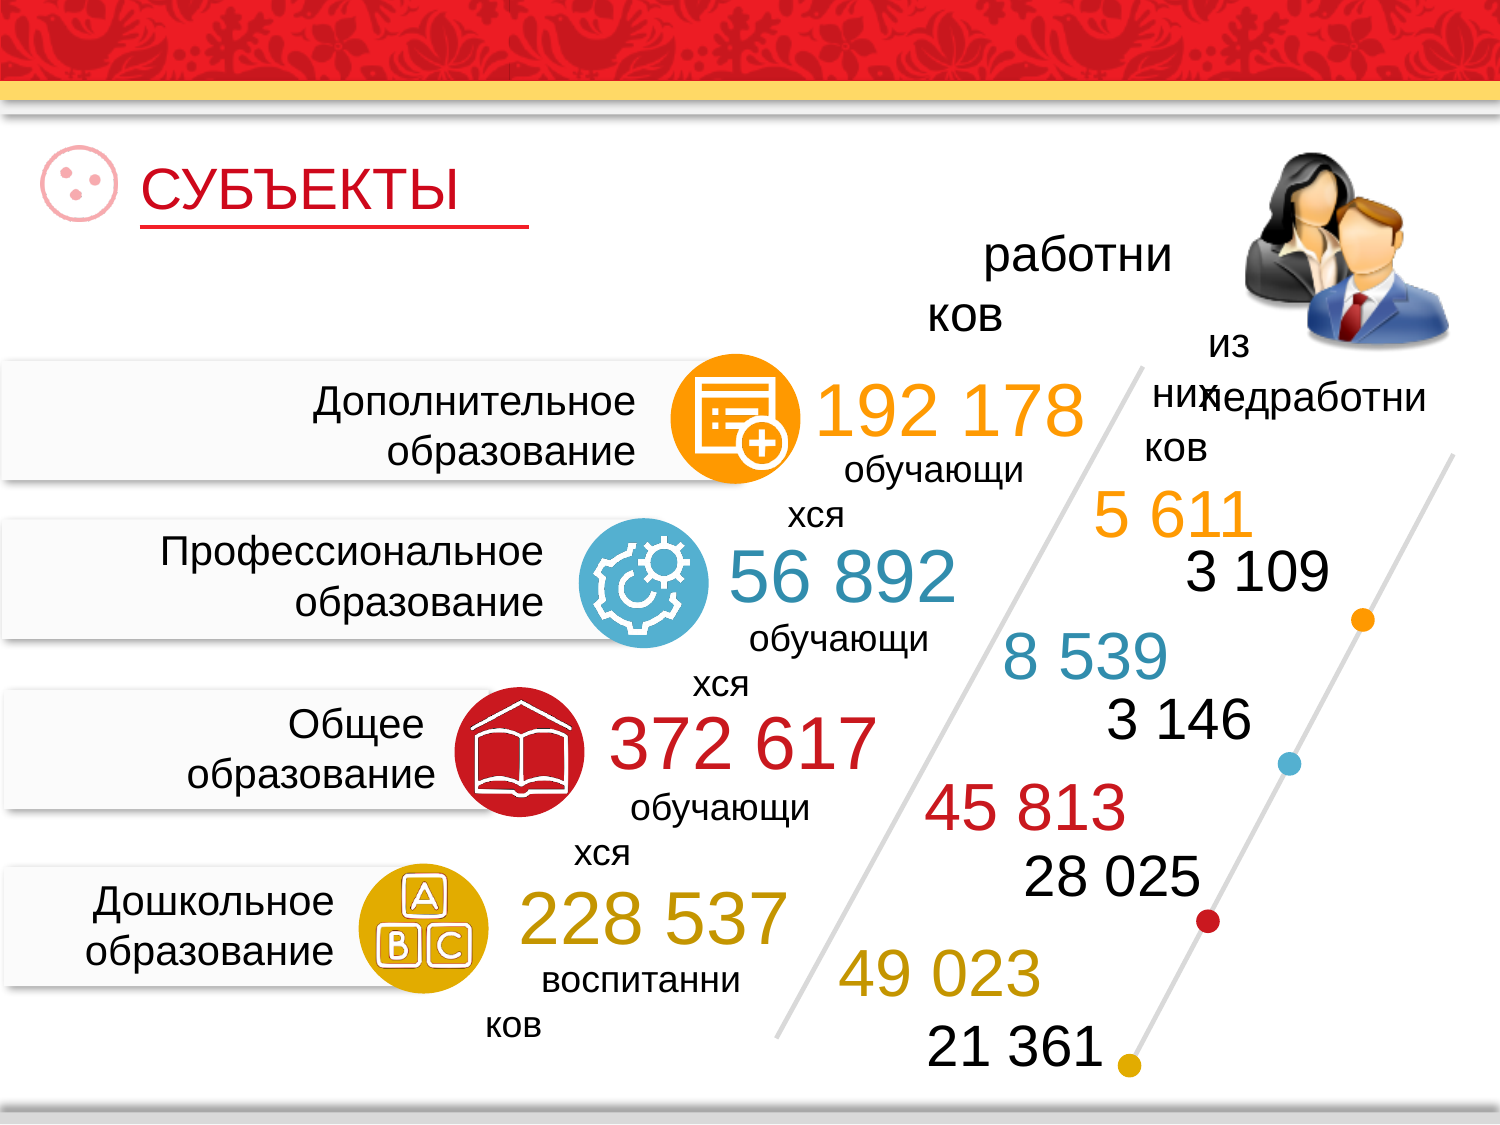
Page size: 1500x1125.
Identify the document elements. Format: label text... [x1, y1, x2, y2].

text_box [3, 686, 776, 837]
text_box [0, 0, 1500, 115]
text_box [776, 366, 1143, 1039]
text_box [40, 143, 477, 230]
text_box [0, 1111, 1500, 1125]
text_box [1125, 454, 1454, 1074]
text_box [1168, 525, 1375, 632]
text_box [1, 516, 776, 668]
picture [1238, 148, 1455, 308]
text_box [1, 353, 1099, 498]
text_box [1099, 308, 1481, 428]
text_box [910, 1000, 1142, 1086]
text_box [1007, 830, 1220, 934]
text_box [1090, 673, 1302, 776]
text_box работников [912, 214, 1209, 290]
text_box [0, 862, 776, 1009]
